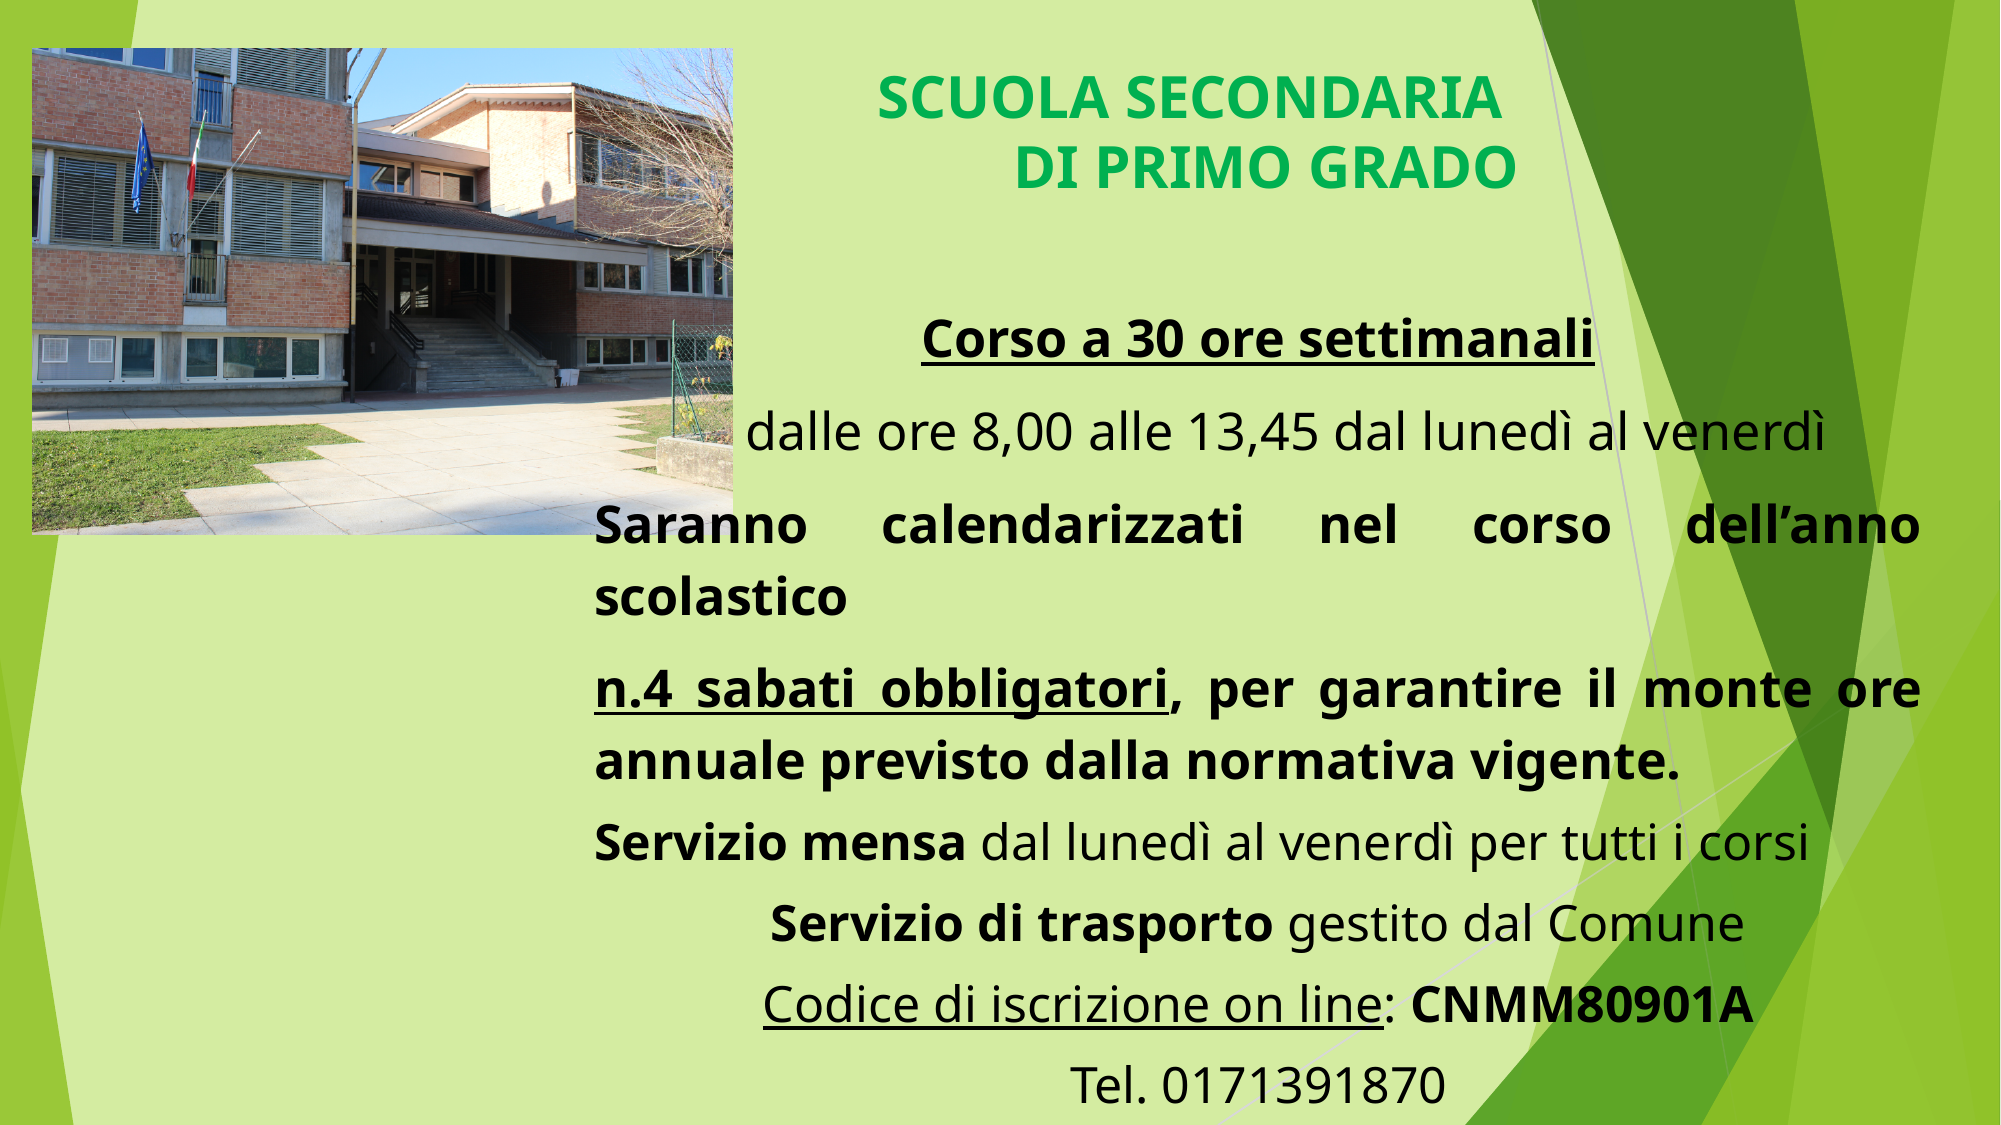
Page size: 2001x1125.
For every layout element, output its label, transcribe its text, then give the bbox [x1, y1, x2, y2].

subtitle Corso a 30 ore settimanali dalle ore 8,00 alle 13,45 dal lunedì al venerdì Saranno calendarizzati nel corso dell’anno scolastico n.4 sabati obbligatori, per garantire il monte ore annuale previsto dalla normativa vigente. Servizio mensa dal lunedì al venerdì per tutti i corsi Servizio di trasporto gestito dal Comune Codice di iscrizione on line: CNMM80901A Tel. 0171391870 [579, 289, 1938, 814]
title SCUOLA SECONDARIA DI PRIMO GRADO [259, 0, 1534, 208]
picture [32, 48, 733, 535]
